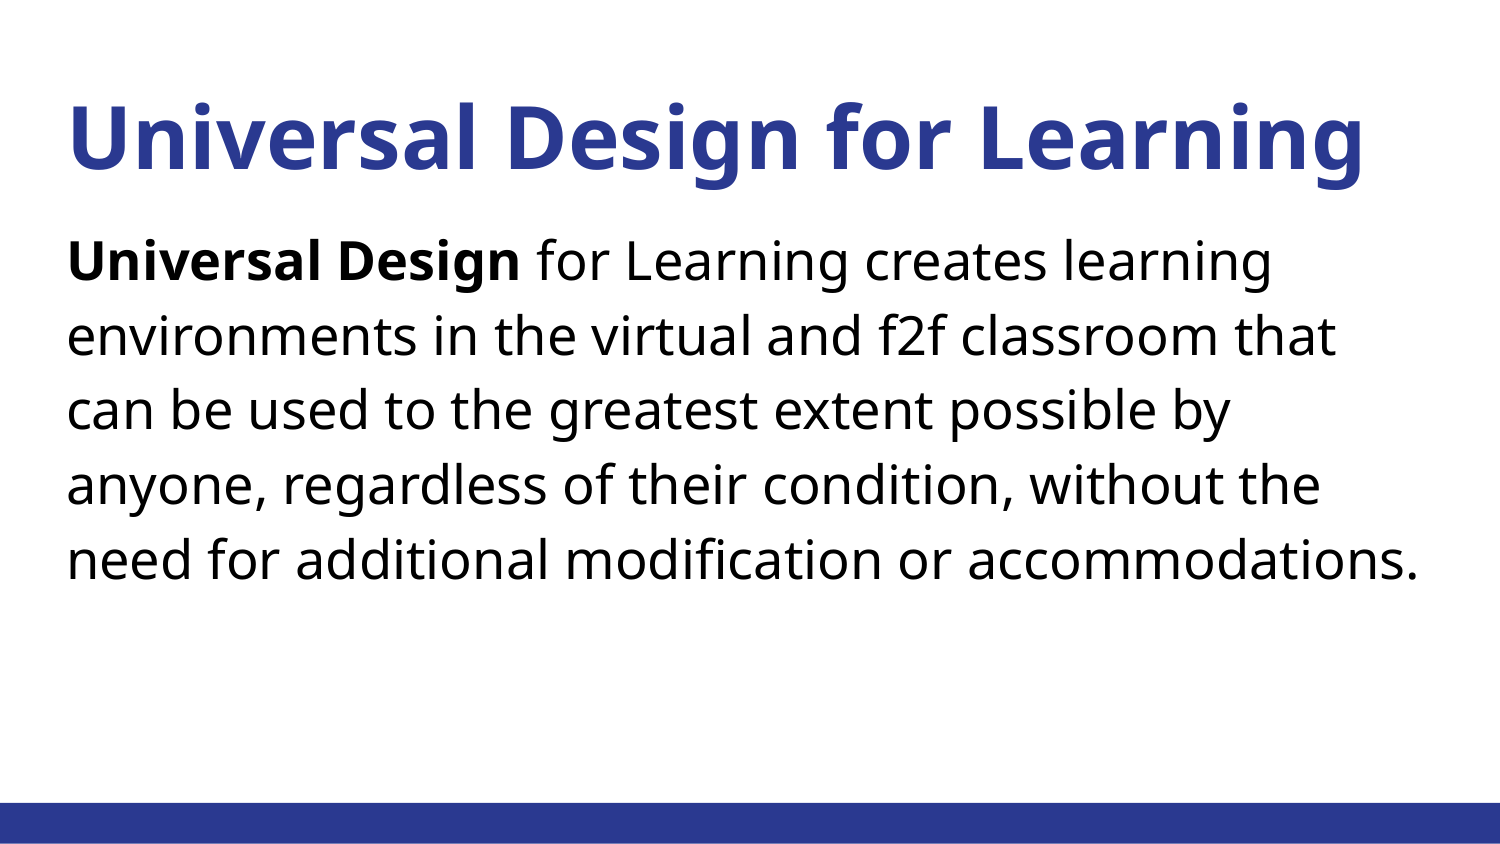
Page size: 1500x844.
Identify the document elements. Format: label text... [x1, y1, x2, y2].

list Universal Design for Learning creates learning environments in the virtual and f2f classroom that can be used to the greatest extent possible by anyone, regardless of their condition, without the need for additional modification or accommodations. [51, 201, 1449, 750]
title Universal Design for Learning [51, 67, 1449, 167]
